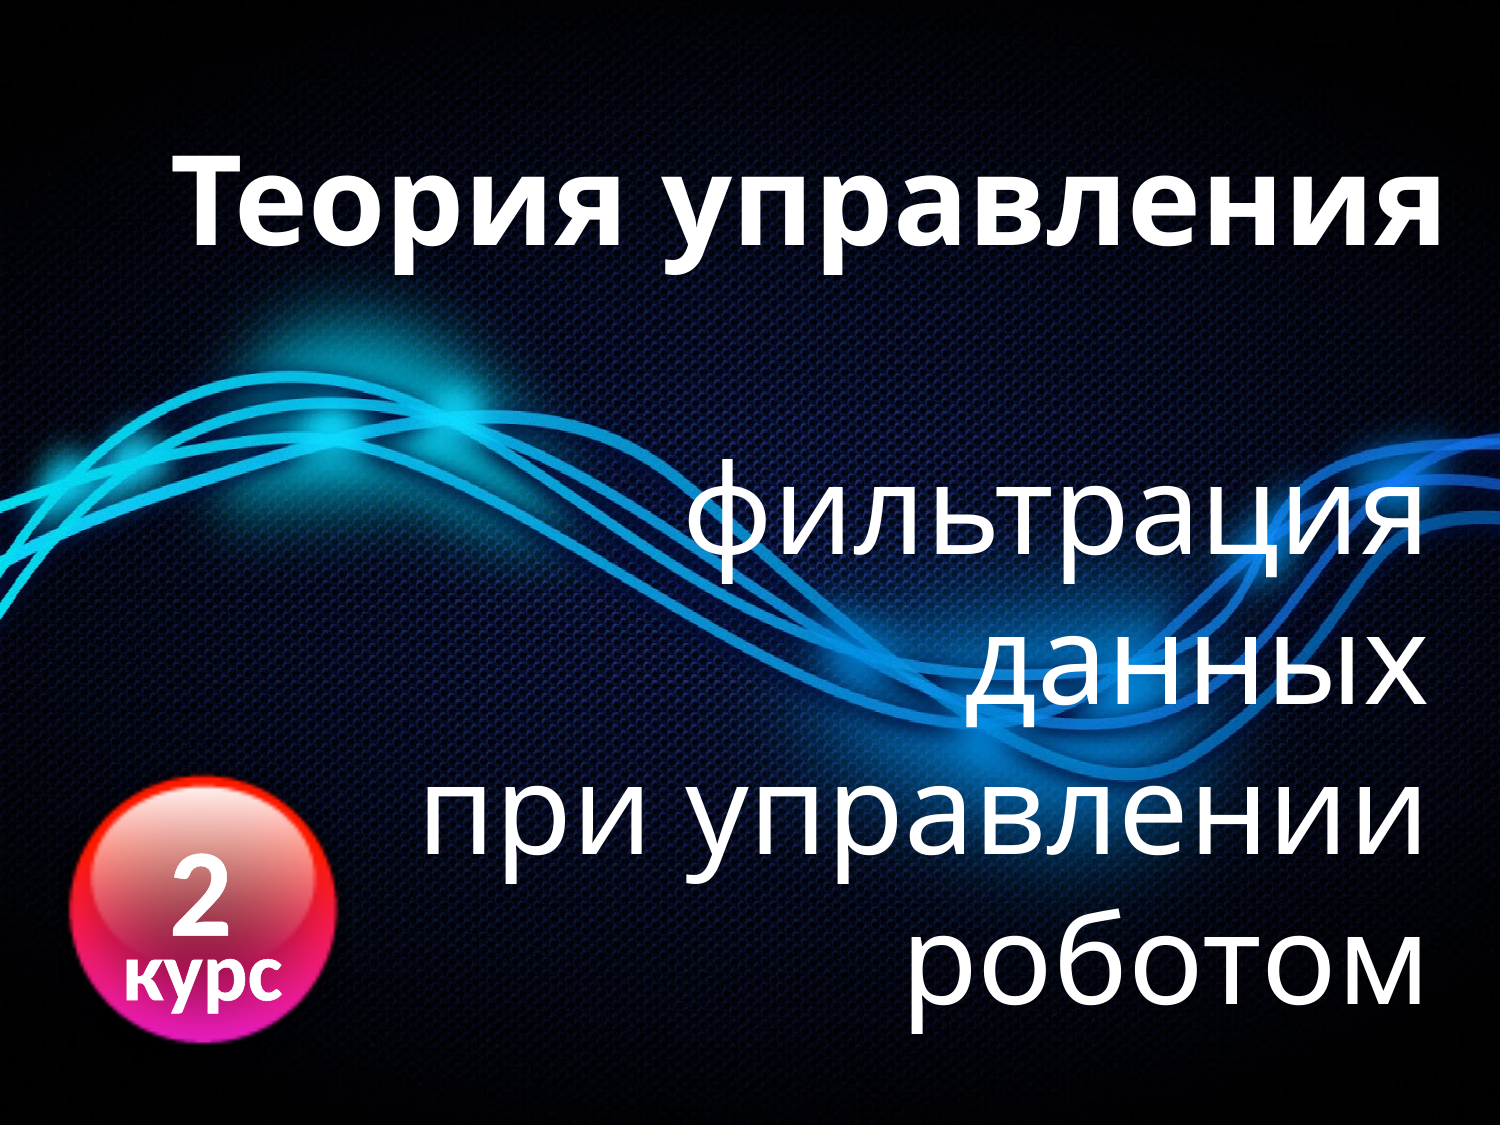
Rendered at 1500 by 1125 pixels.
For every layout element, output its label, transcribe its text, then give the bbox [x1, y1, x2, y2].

picture [0, 0, 1500, 1125]
text_box Теория управления [155, 113, 1465, 279]
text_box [58, 767, 359, 1064]
text_box фильтрация данных при управлении роботом [403, 421, 1446, 1037]
